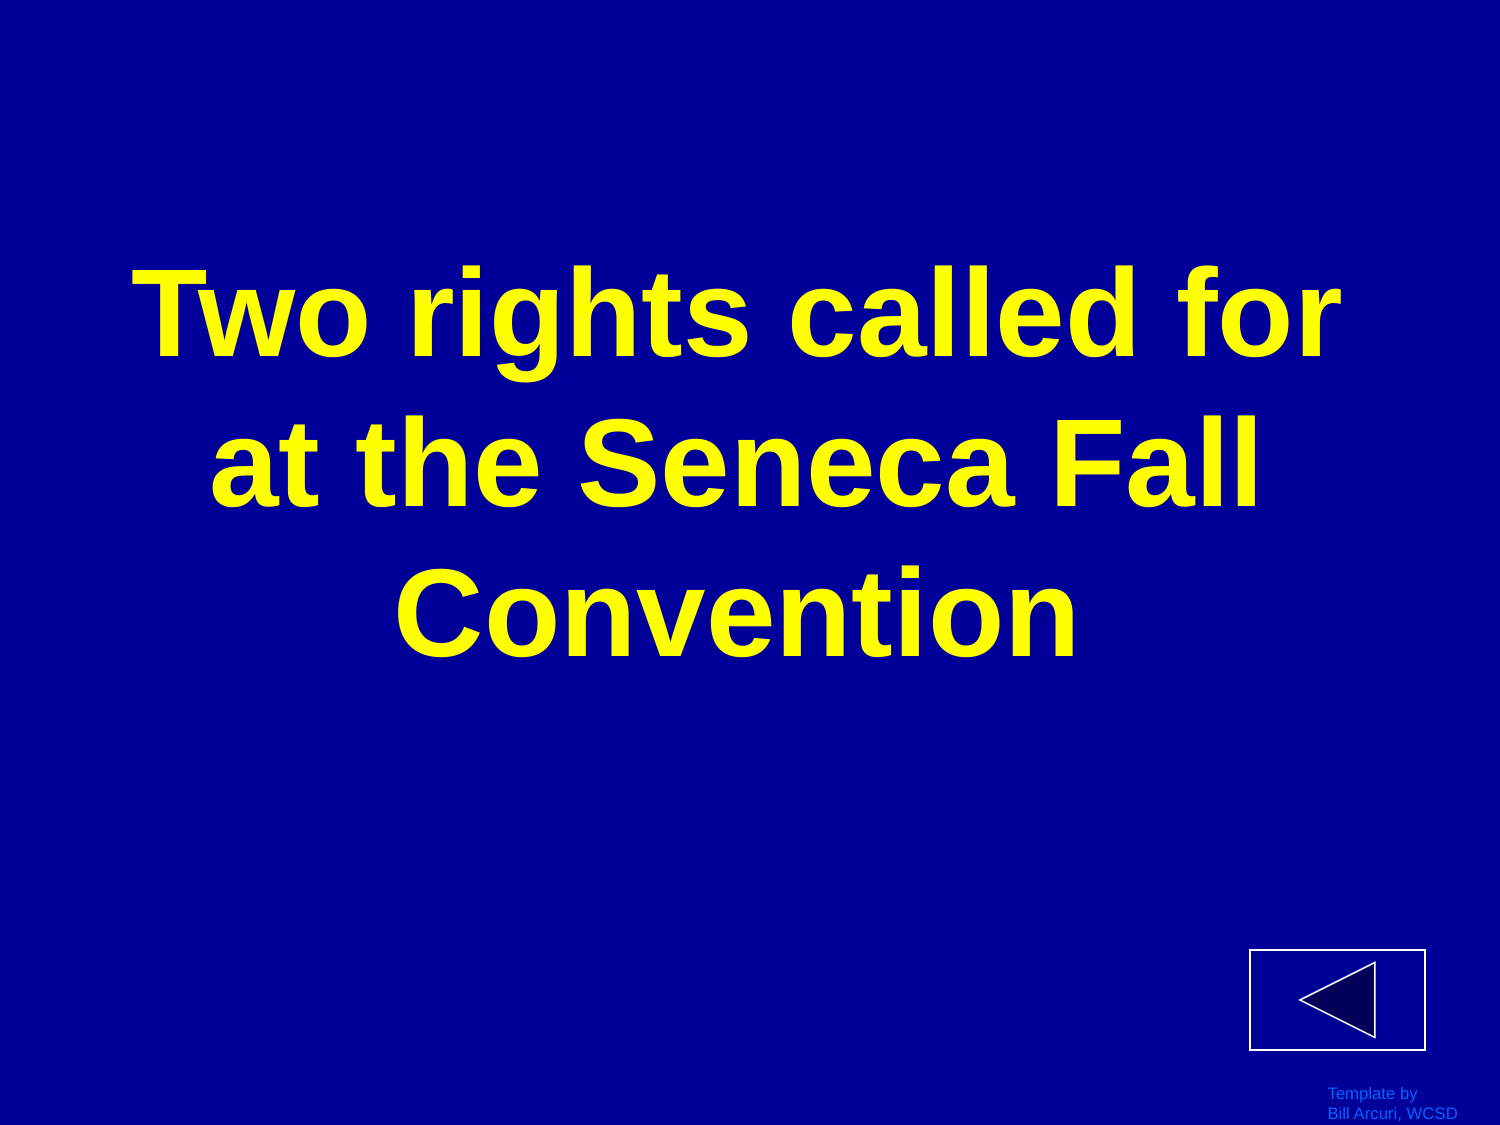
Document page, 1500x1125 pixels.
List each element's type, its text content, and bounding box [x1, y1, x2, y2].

text_box [1250, 950, 1426, 1051]
title Two rights called for at the Seneca Fall Convention [99, 362, 1376, 551]
slide_number Template by Bill Arcuri, WCSD [1312, 1074, 1476, 1125]
